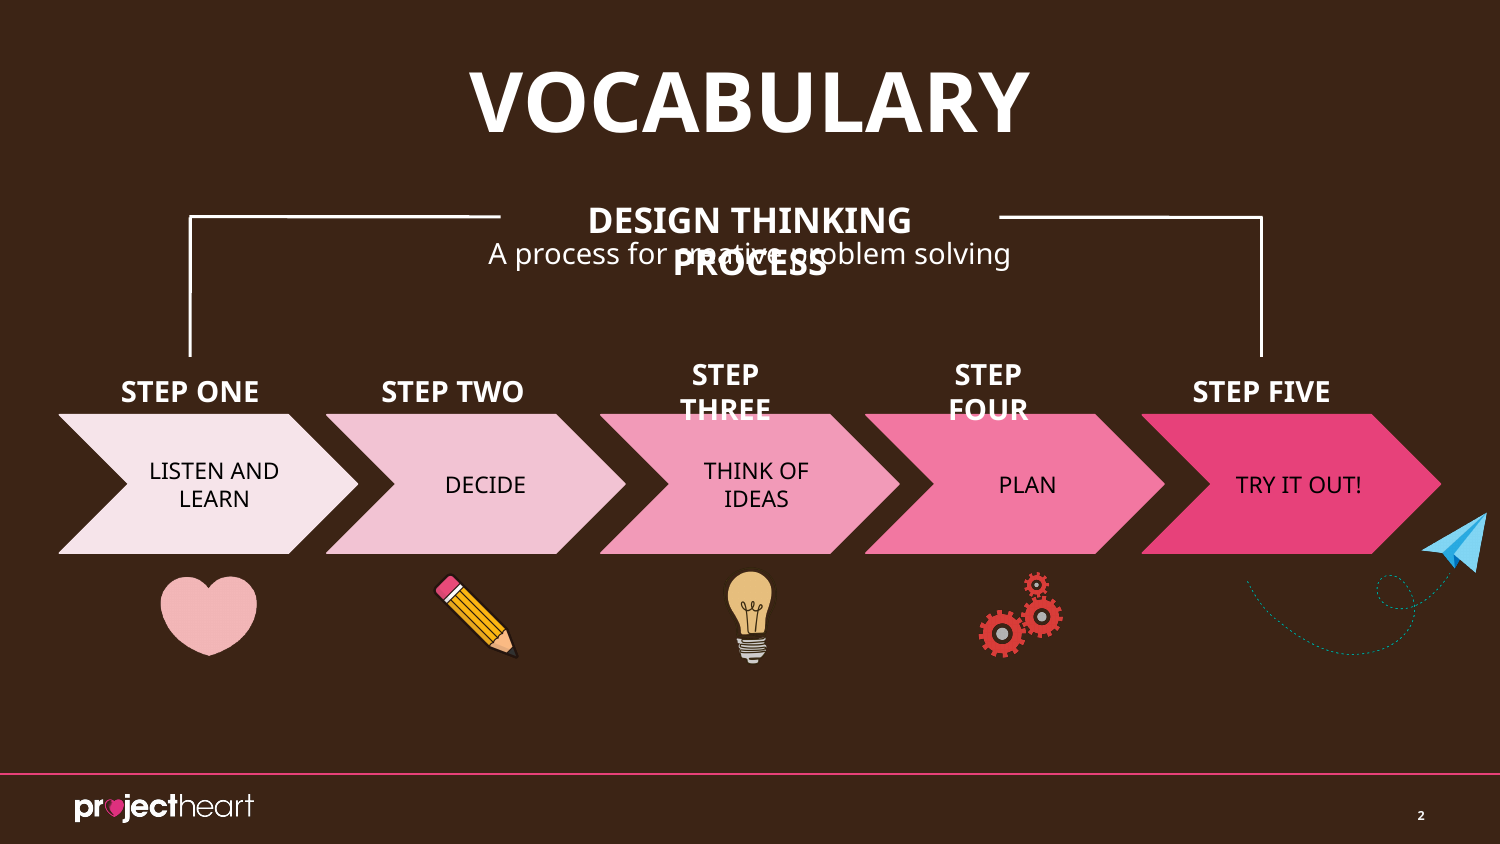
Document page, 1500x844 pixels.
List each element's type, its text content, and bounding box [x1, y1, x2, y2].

text_box PLAN [938, 442, 1118, 526]
slide_number 2 [1377, 794, 1425, 840]
text_box [865, 414, 1165, 554]
text_box DECIDE [395, 442, 576, 526]
text_box [1142, 486, 1266, 554]
text_box LISTEN AND LEARN [124, 442, 305, 526]
text_box STEP ONE [102, 356, 278, 426]
text_box [59, 414, 358, 554]
text_box STEP FIVE [1174, 356, 1350, 426]
picture [697, 563, 803, 669]
text_box STEP FOUR [901, 356, 1076, 426]
picture [962, 565, 1068, 667]
title VOCABULARY [80, 30, 1420, 169]
text_box [326, 414, 626, 554]
picture [155, 563, 262, 669]
picture [423, 563, 529, 669]
text_box STEP THREE [633, 356, 818, 426]
text_box [1142, 414, 1441, 513]
text_box STEP TWO [365, 356, 541, 426]
text_box [600, 414, 900, 554]
picture [1234, 488, 1500, 680]
text_box TRY IT OUT! [1209, 442, 1389, 526]
picture [75, 794, 254, 827]
text_box A process for creative problem solving [355, 226, 1145, 305]
text_box DESIGN THINKING PROCESS [500, 182, 1000, 215]
text_box THINK OF IDEAS [666, 442, 847, 526]
